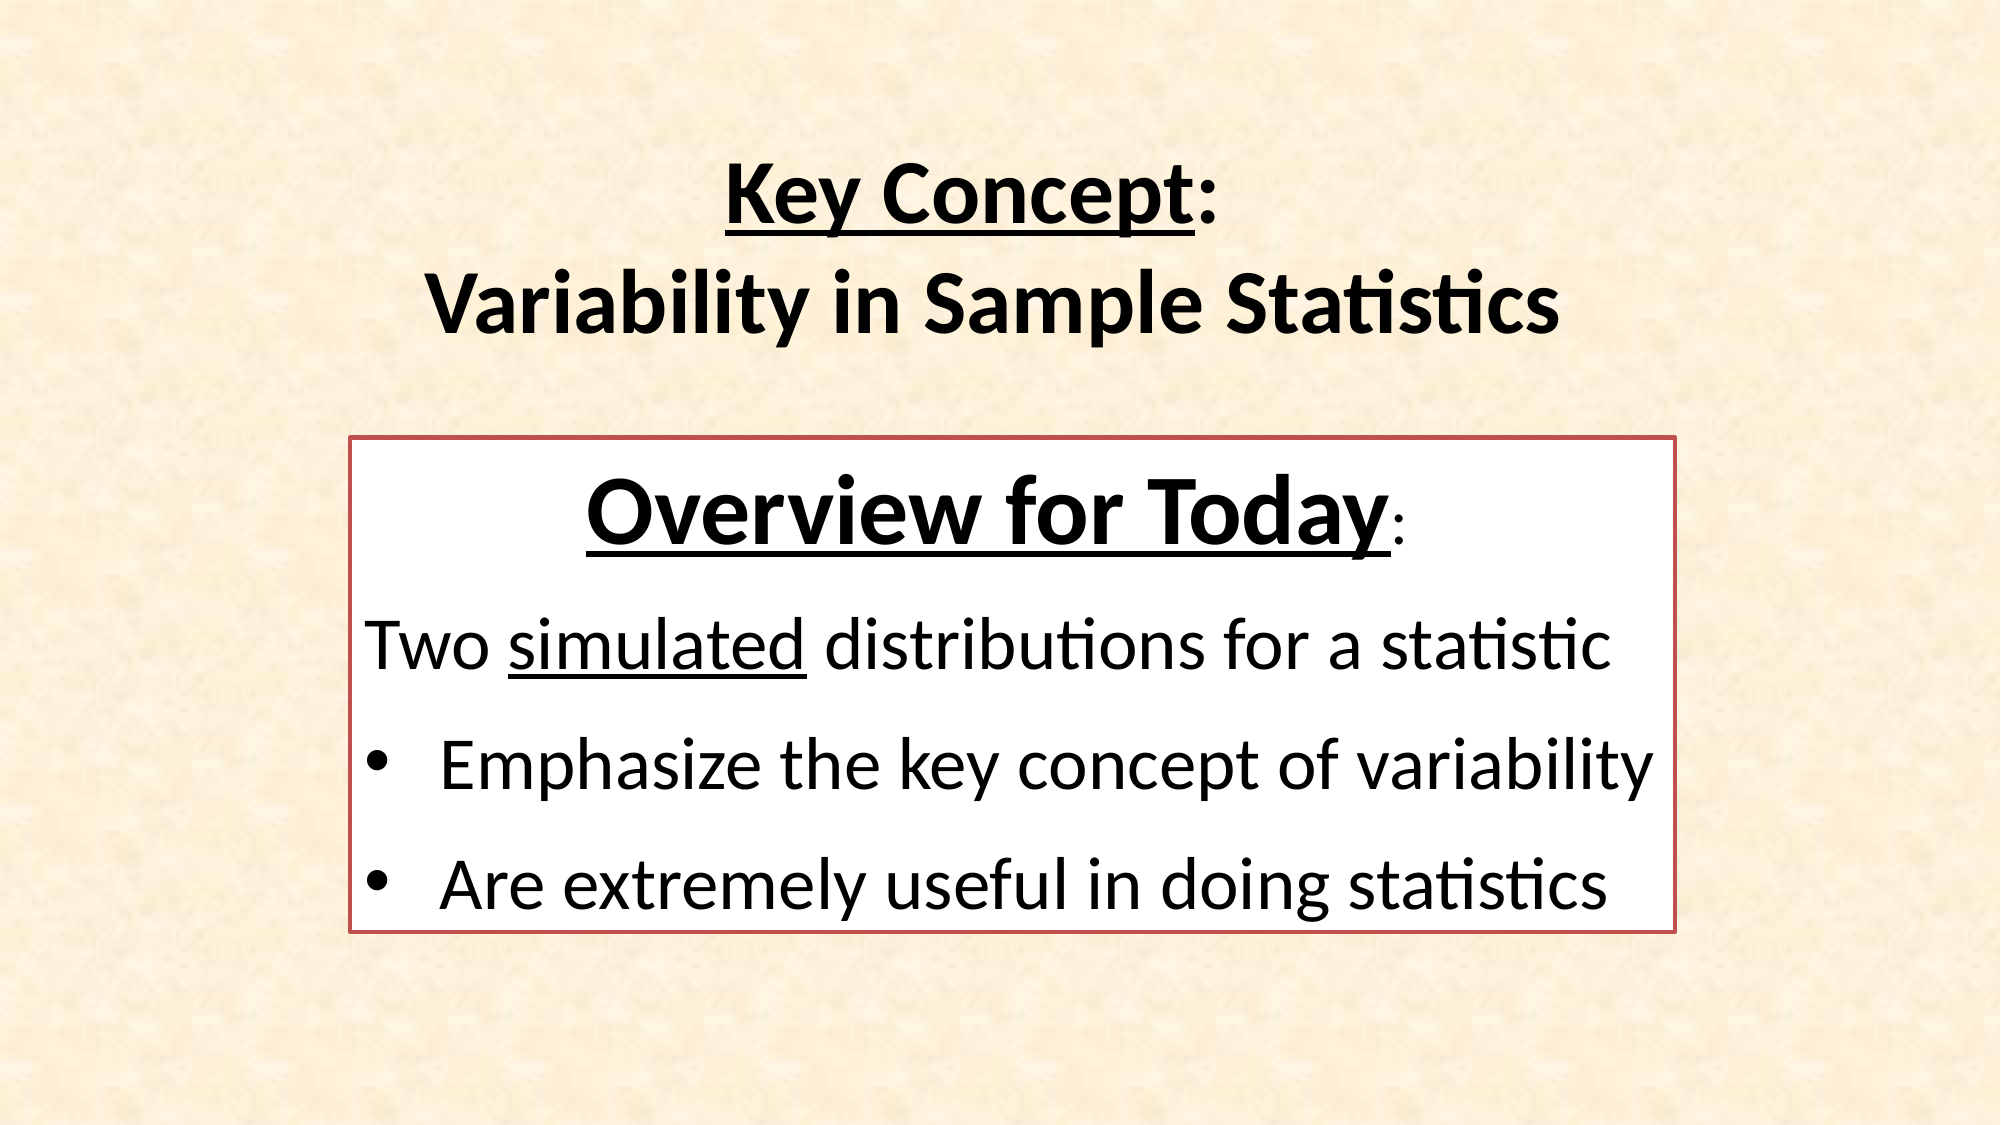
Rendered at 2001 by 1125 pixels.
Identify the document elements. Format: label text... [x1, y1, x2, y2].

picture [0, 0, 2001, 1125]
text_box Overview for Today: Two simulated distributions for a statistic Emphasize the key concept of variability Are extremely useful in doing statistics [348, 435, 1677, 934]
text_box Key Concept: Variability in Sample Statistics [399, 124, 1588, 360]
